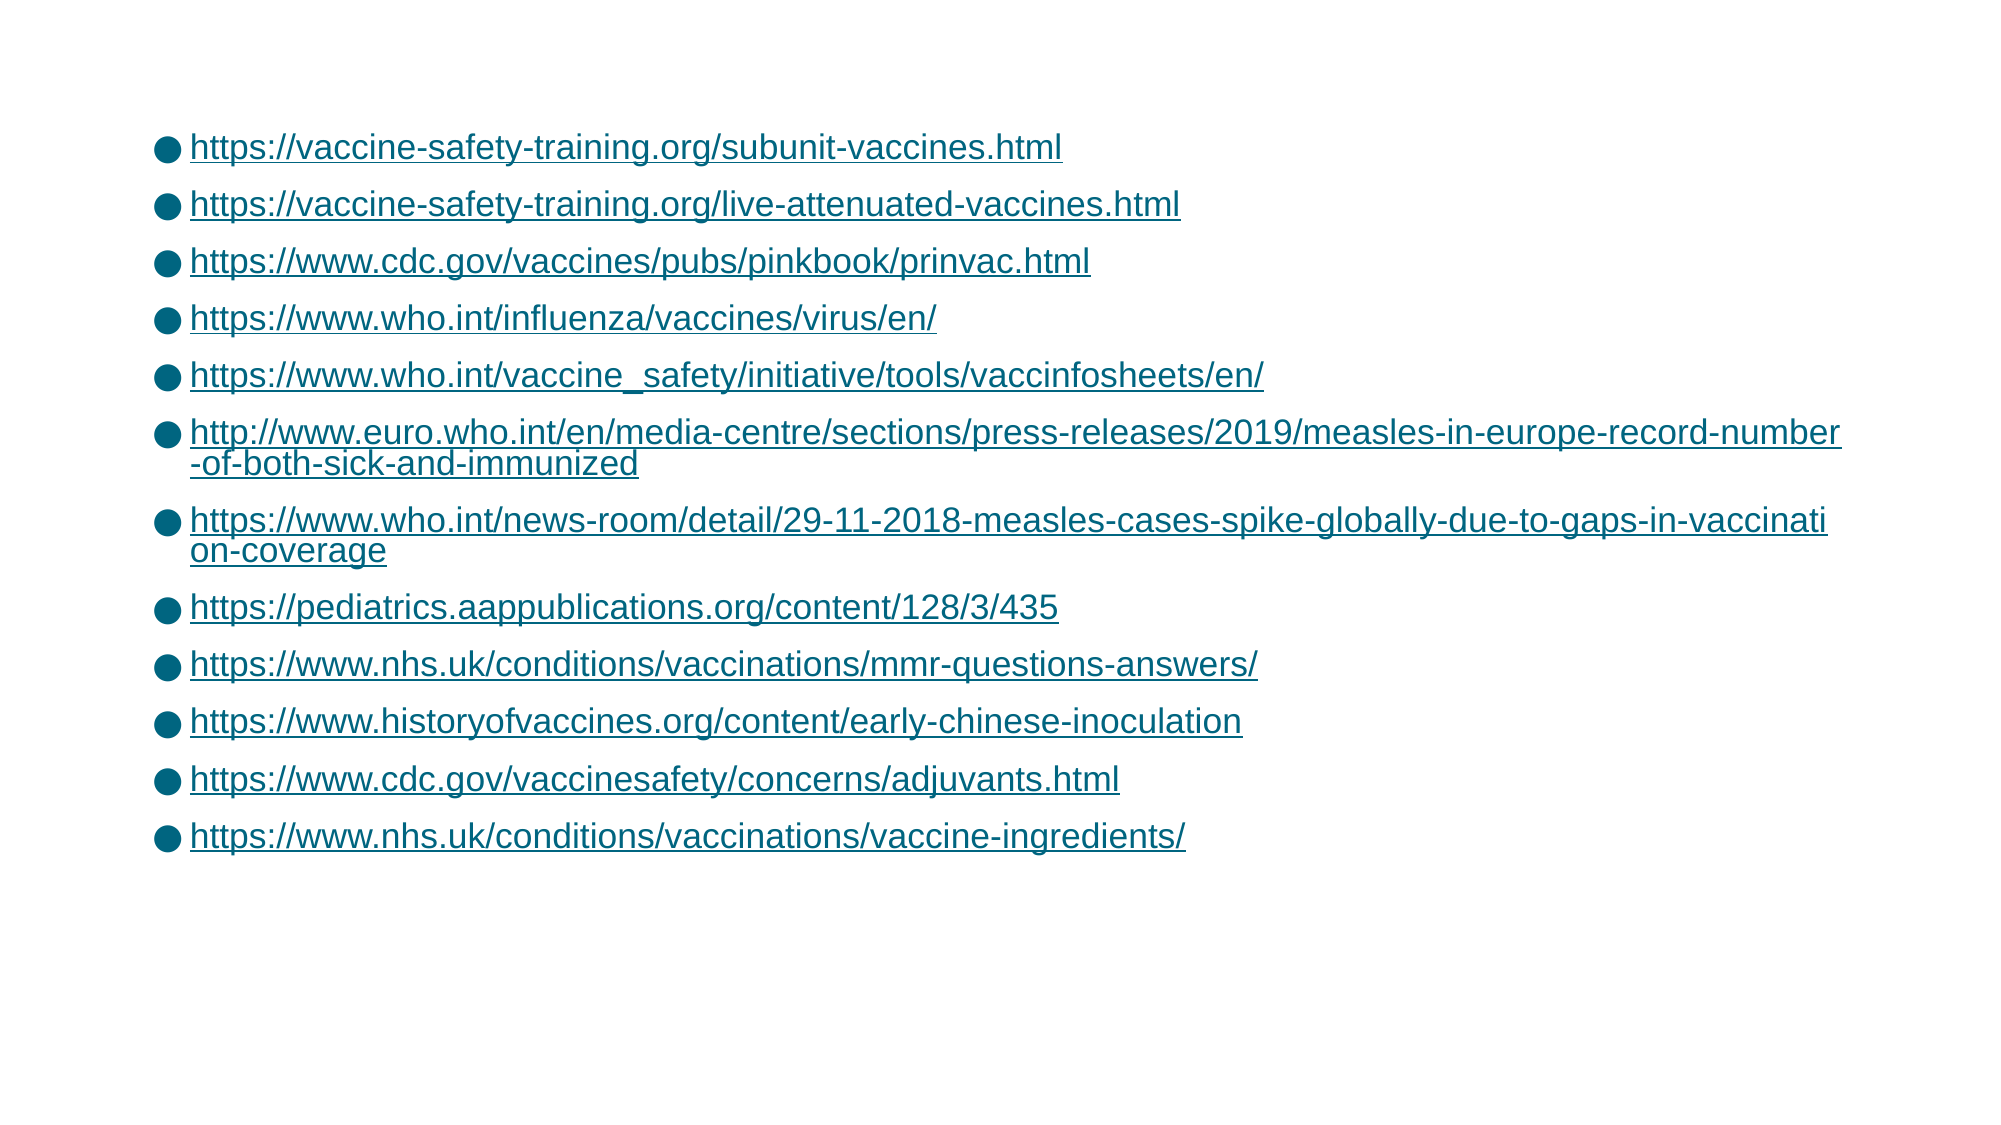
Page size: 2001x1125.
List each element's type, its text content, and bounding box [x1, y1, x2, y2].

list https://vaccine-safety-training.org/subunit-vaccines.html https://vaccine-safety-training.org/live-attenuated-vaccines.html https://www.cdc.gov/vaccines/pubs/pinkbook/prinvac.html https://www.who.int/influenza/vaccines/virus/en/ https://www.who.int/vaccine_safety/initiative/tools/vaccinfosheets/en/ http://www.euro.who.int/en/media-centre/sections/press-releases/2019/measles-in-europe-record-number-of-both-sick-and-immunized https://www.who.int/news-room/detail/29-11-2018-measles-cases-spike-globally-due-to-gaps-in-vaccination-coverage https://pediatrics.aappublications.org/content/128/3/435 https://www.nhs.uk/conditions/vaccinations/mmr-questions-answers/ https://www.historyofvaccines.org/content/early-chinese-inoculation https://www.cdc.gov/vaccinesafety/concerns/adjuvants.html https://www.nhs.uk/conditions/vaccinations/vaccine-ingredients/ [137, 59, 1863, 1014]
